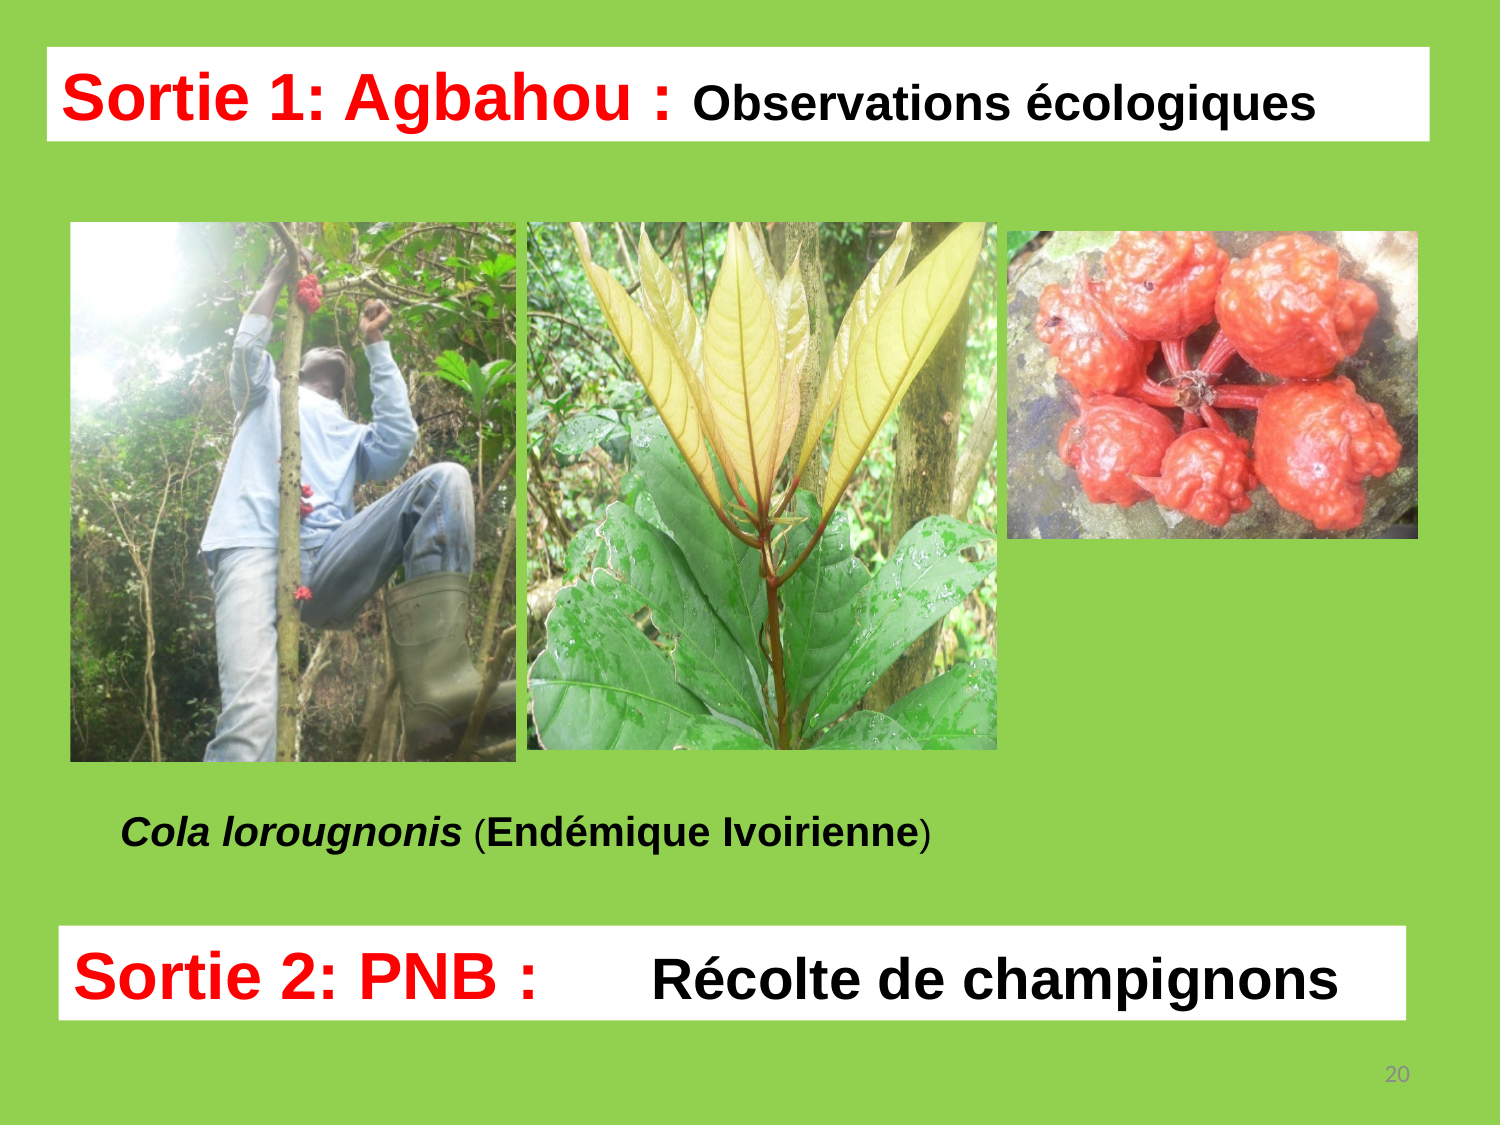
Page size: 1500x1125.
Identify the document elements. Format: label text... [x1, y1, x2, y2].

text_box Cola lorougnonis (Endémique Ivoirienne) [105, 796, 961, 862]
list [527, 222, 997, 751]
picture [70, 222, 517, 762]
text_box Sortie 1: Agbahou : Observations écologiques [46, 46, 1430, 142]
slide_number 20 [1074, 1042, 1425, 1103]
picture [1007, 231, 1419, 540]
text_box Sortie 2: PNB : Récolte de champignons [58, 925, 1407, 1021]
